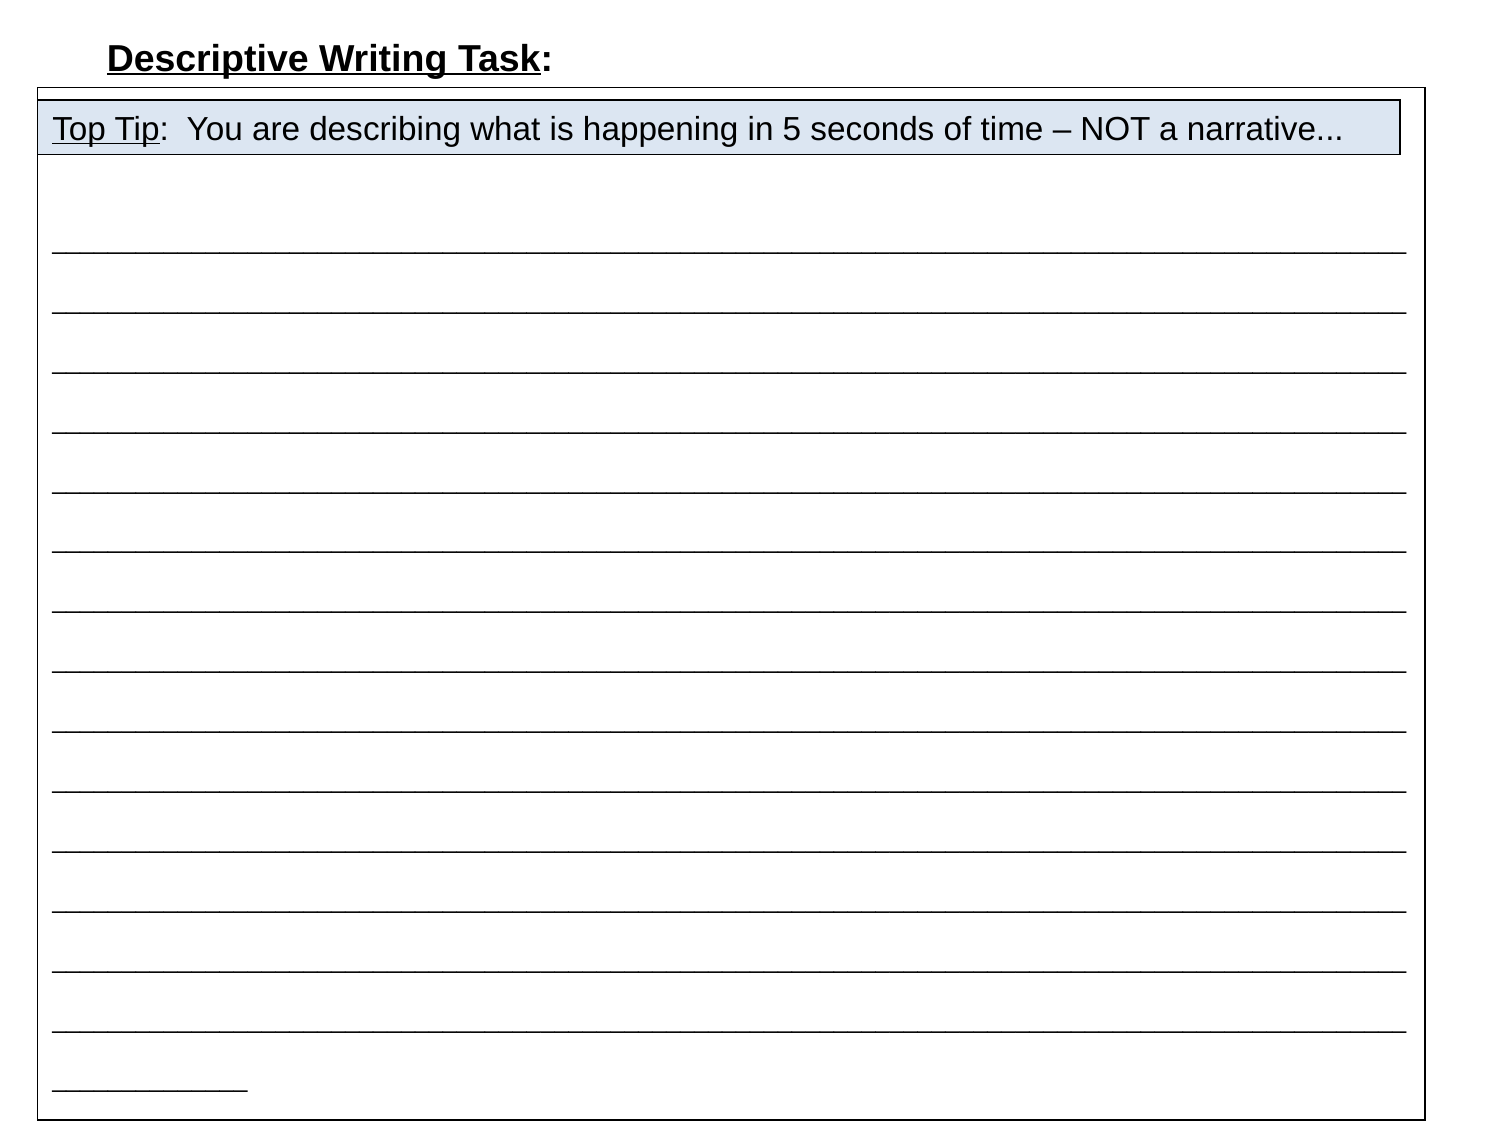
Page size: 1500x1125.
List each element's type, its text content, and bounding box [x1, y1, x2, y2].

text_box ____________________________________________________________________________________________________________________________________________________________________________________________________________________________________________________________________________________________________________________________________________________________________________________________________________________________________________________________________________________________________________________________________________________________________________________________________________________________________________________________________________________________________________________________________________________________________________________________________________________________________________________________________________________________________________________________________________________________________________________________________________________________________________________________________________________________________________________________________________________________________________________________________________________________________________________________________________________________________________________________________________________________________________________________________________________________ [37, 87, 1425, 1121]
text_box Top Tip: You are describing what is happening in 5 seconds of time – NOT a narrative... [37, 99, 1400, 155]
text_box Descriptive Writing Task: [50, 26, 1425, 87]
